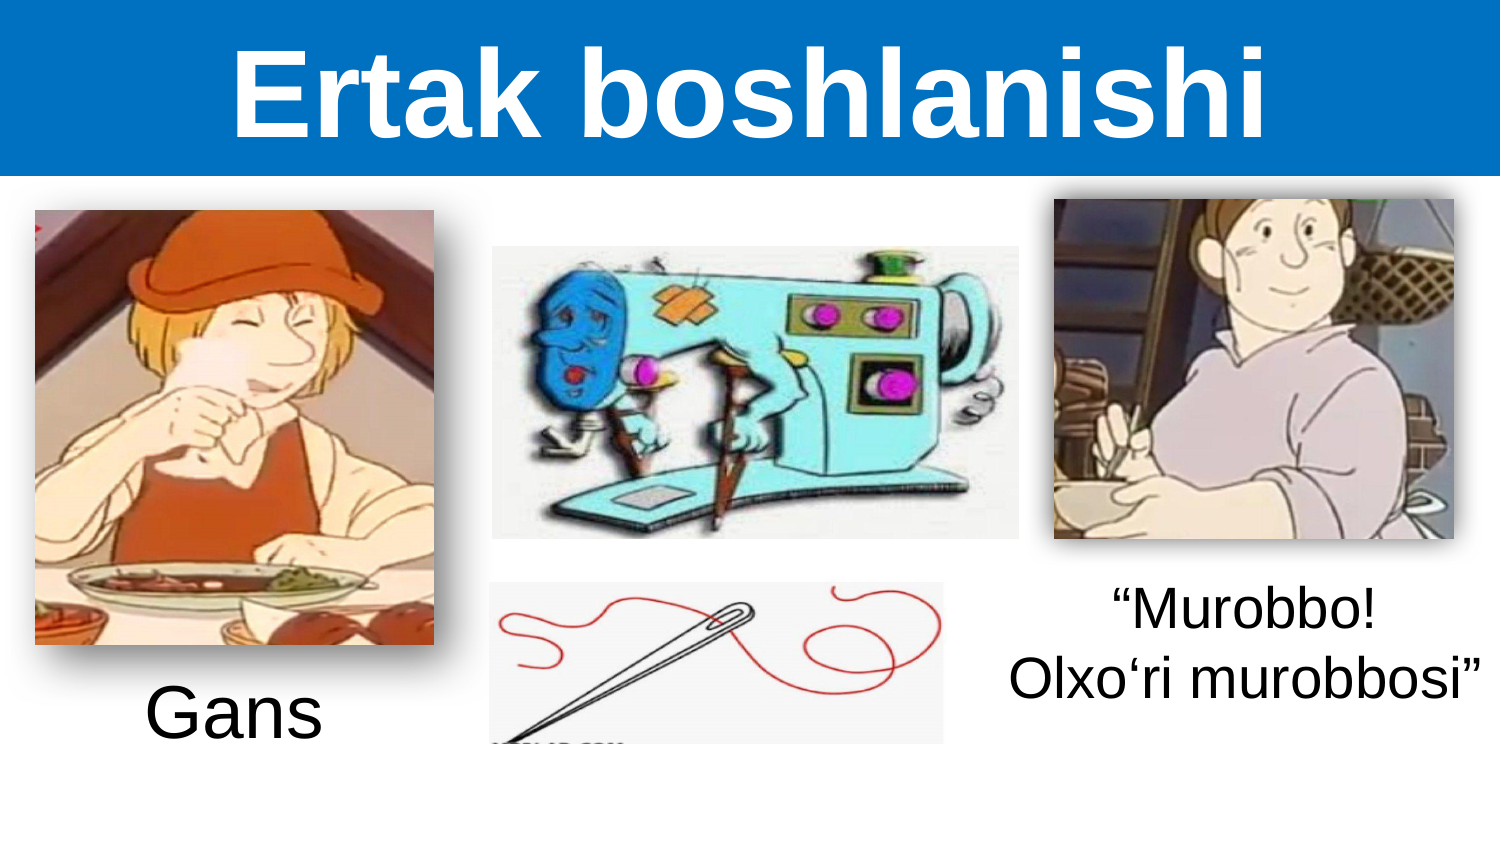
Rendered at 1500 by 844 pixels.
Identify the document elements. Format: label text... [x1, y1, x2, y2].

picture [34, 210, 434, 645]
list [489, 578, 947, 744]
picture [491, 245, 1019, 540]
text_box Gans [129, 656, 339, 761]
title Ertak boshlanishi [0, 0, 1500, 176]
picture [1054, 198, 1454, 540]
text_box “Murobbo! Olxo‘ri murobbosi” [993, 562, 1498, 718]
